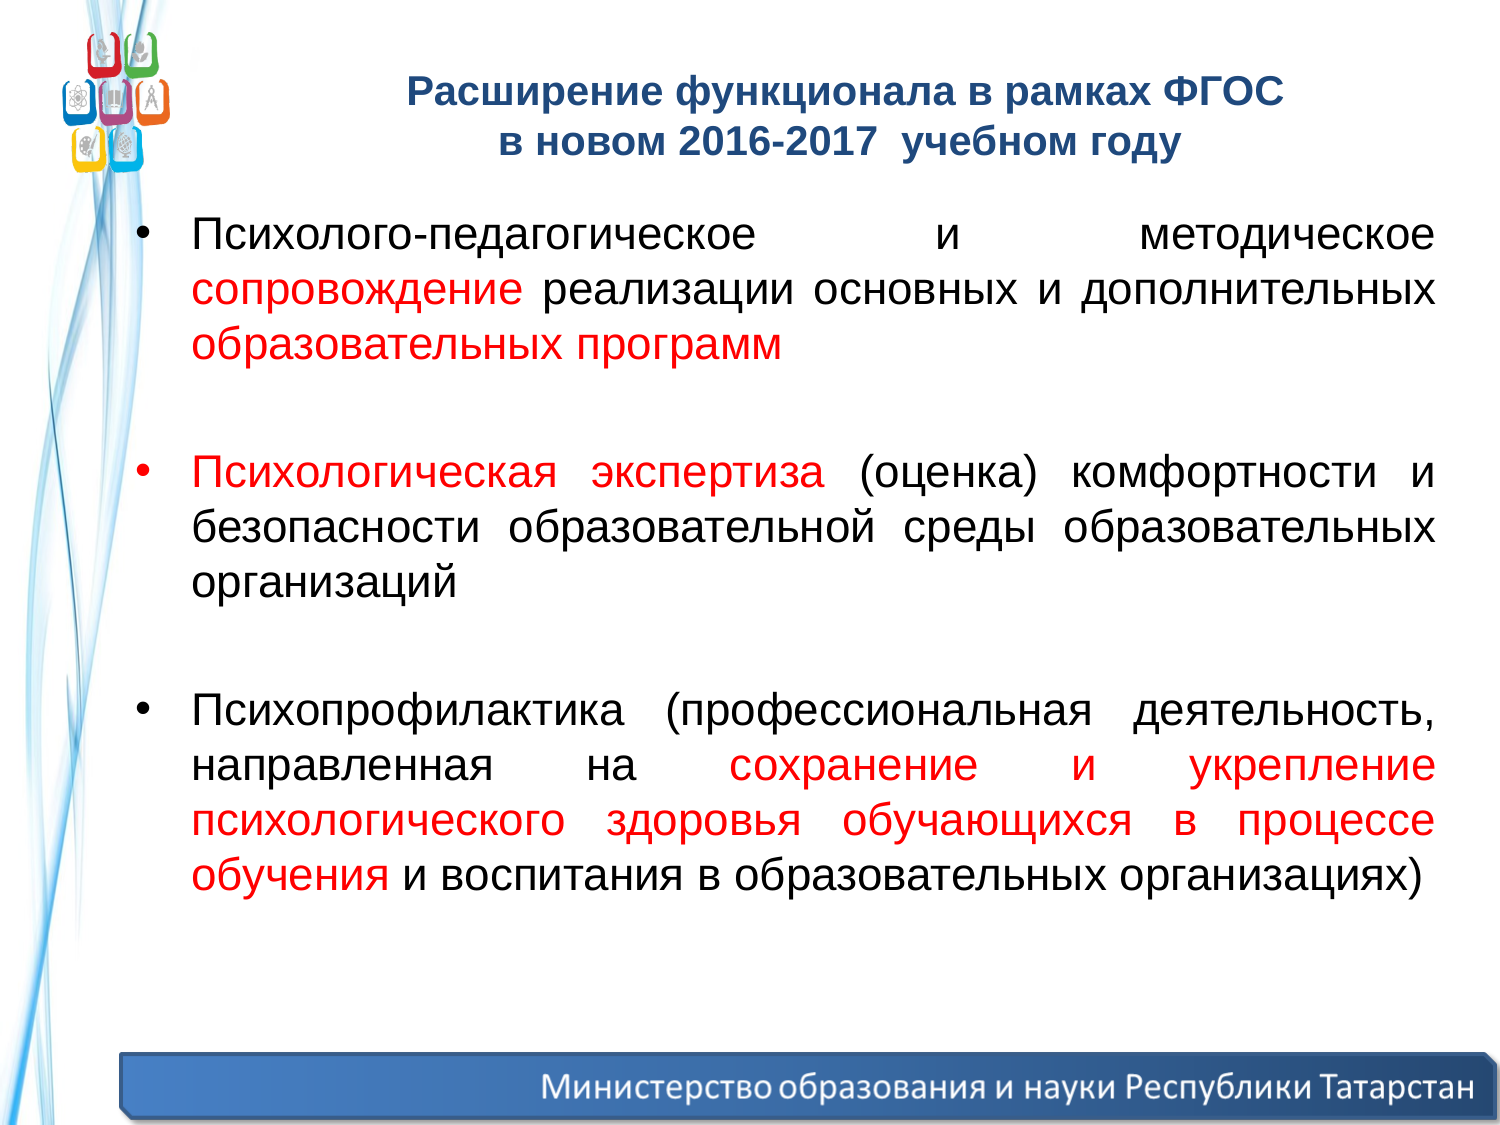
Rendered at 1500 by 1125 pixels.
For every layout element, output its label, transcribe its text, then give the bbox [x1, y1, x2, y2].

list Психолого-педагогическое и методическое сопровождение реализации основных и дополнительных образовательных программ Психологическая экспертиза (оценка) комфортности и безопасности образовательной среды образовательных организаций Психопрофилактика (профессиональная деятельность, направленная на сохранение и укрепление психологического здоровья обучающихся в процессе обучения и воспитания в образовательных организациях) [234, 196, 1453, 1012]
picture [0, 0, 1500, 1125]
title Расширение функционала в рамках ФГОС в новом 2016-2017 учебном году [234, 30, 1499, 197]
